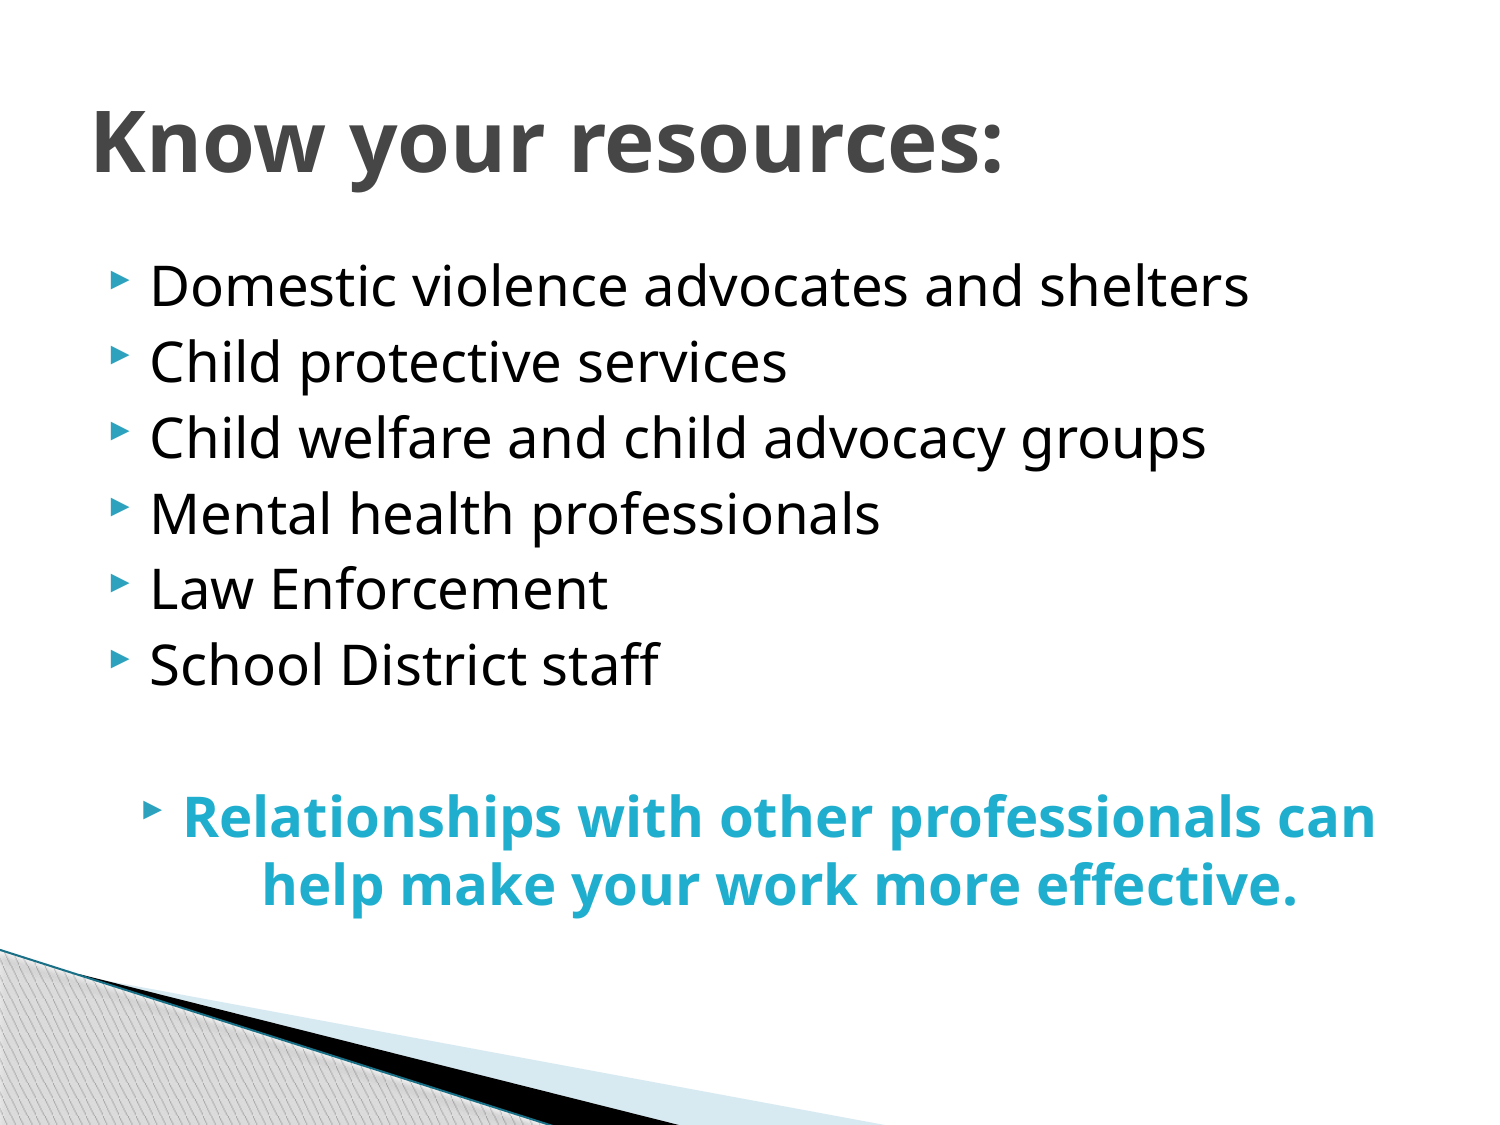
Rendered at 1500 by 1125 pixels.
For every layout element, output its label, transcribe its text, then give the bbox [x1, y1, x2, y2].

title Know your resources: [75, 45, 1425, 233]
list Domestic violence advocates and shelters Child protective services Child welfare and child advocacy groups Mental health professionals Law Enforcement School District staff Relationships with other professionals can help make your work more effective. [75, 243, 1425, 986]
